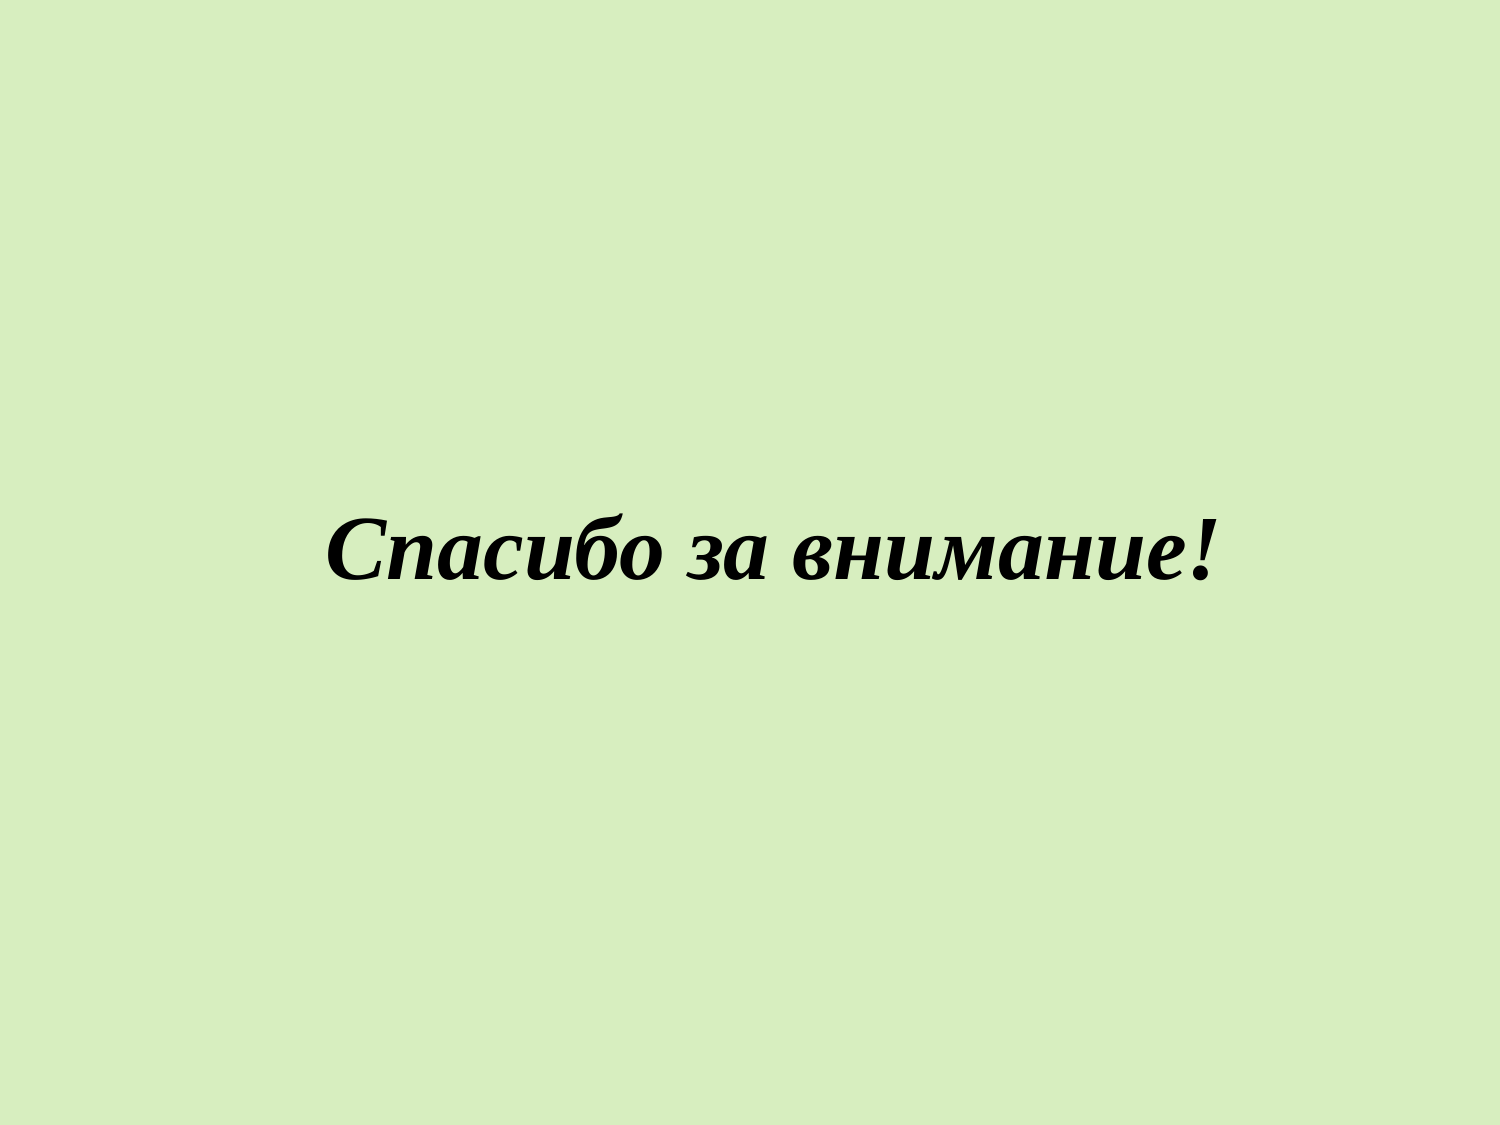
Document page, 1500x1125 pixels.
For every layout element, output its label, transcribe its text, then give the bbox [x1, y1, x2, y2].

list Спасибо за внимание! [199, 480, 1350, 1005]
